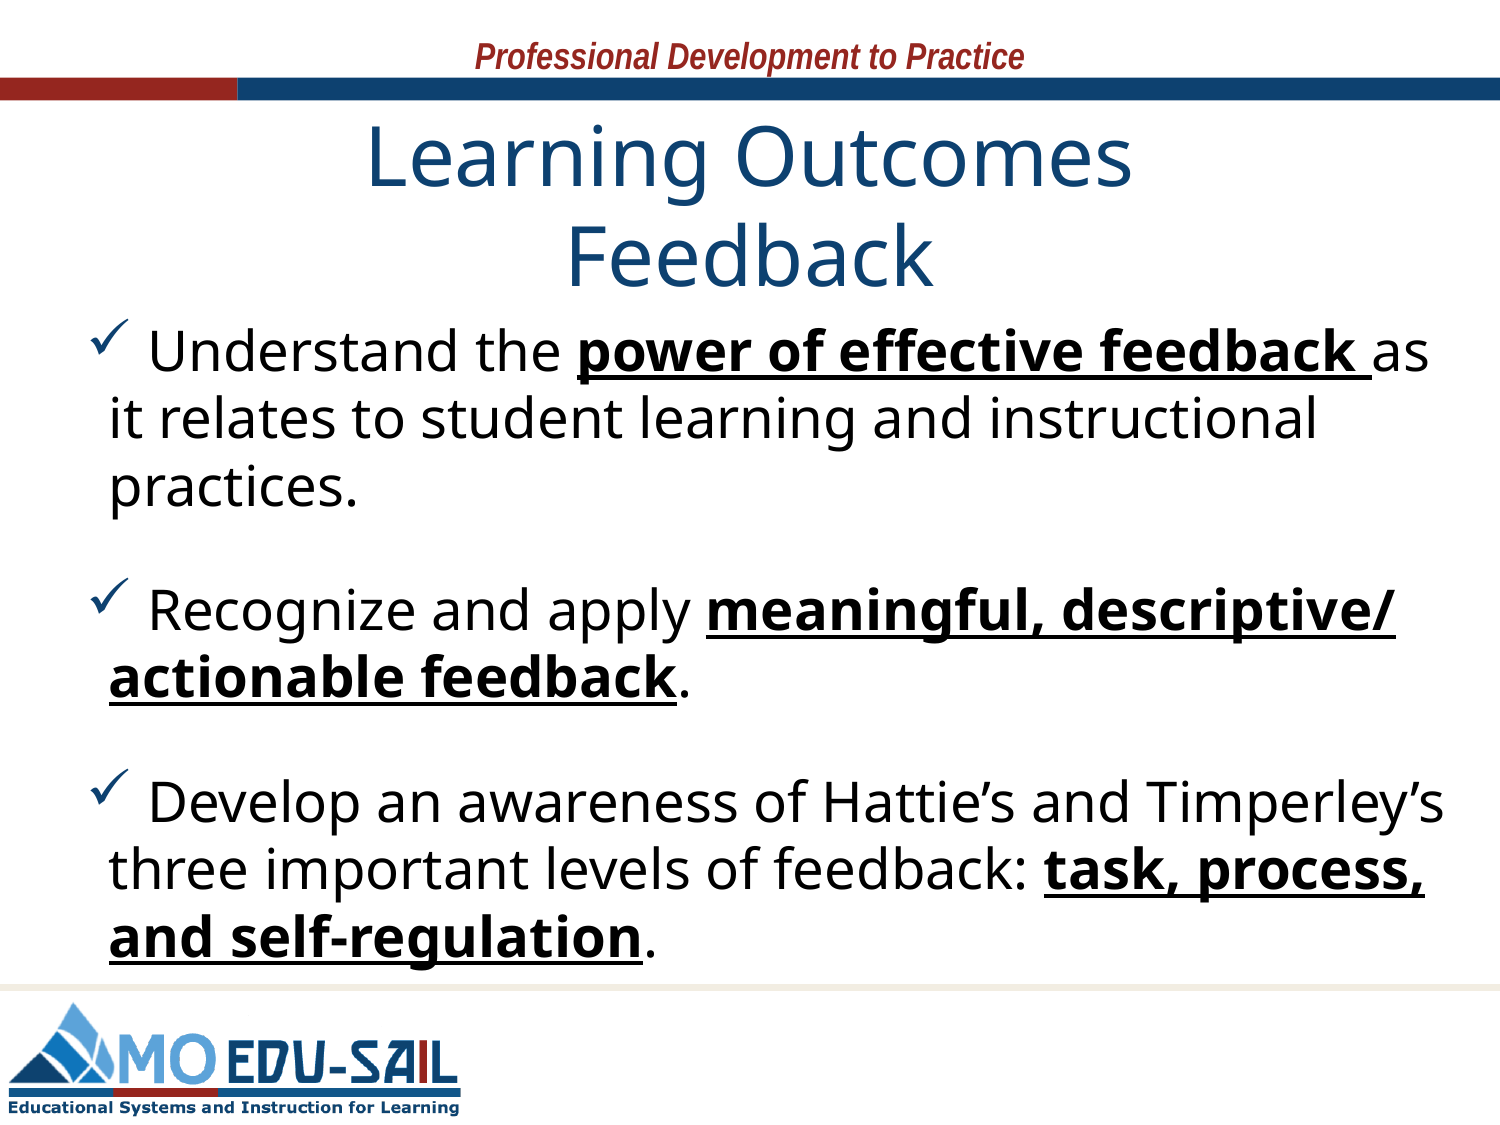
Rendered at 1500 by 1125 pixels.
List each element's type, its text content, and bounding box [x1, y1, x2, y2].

title Learning Outcomes Feedback [75, 106, 1425, 299]
list Understand the power of effective feedback as it relates to student learning and instructional practices. Recognize and apply meaningful, descriptive/ actionable feedback. Develop an awareness of Hattie’s and Timperley’s three important levels of feedback: task, process, and self-regulation. [37, 299, 1463, 966]
picture [8, 997, 475, 1120]
